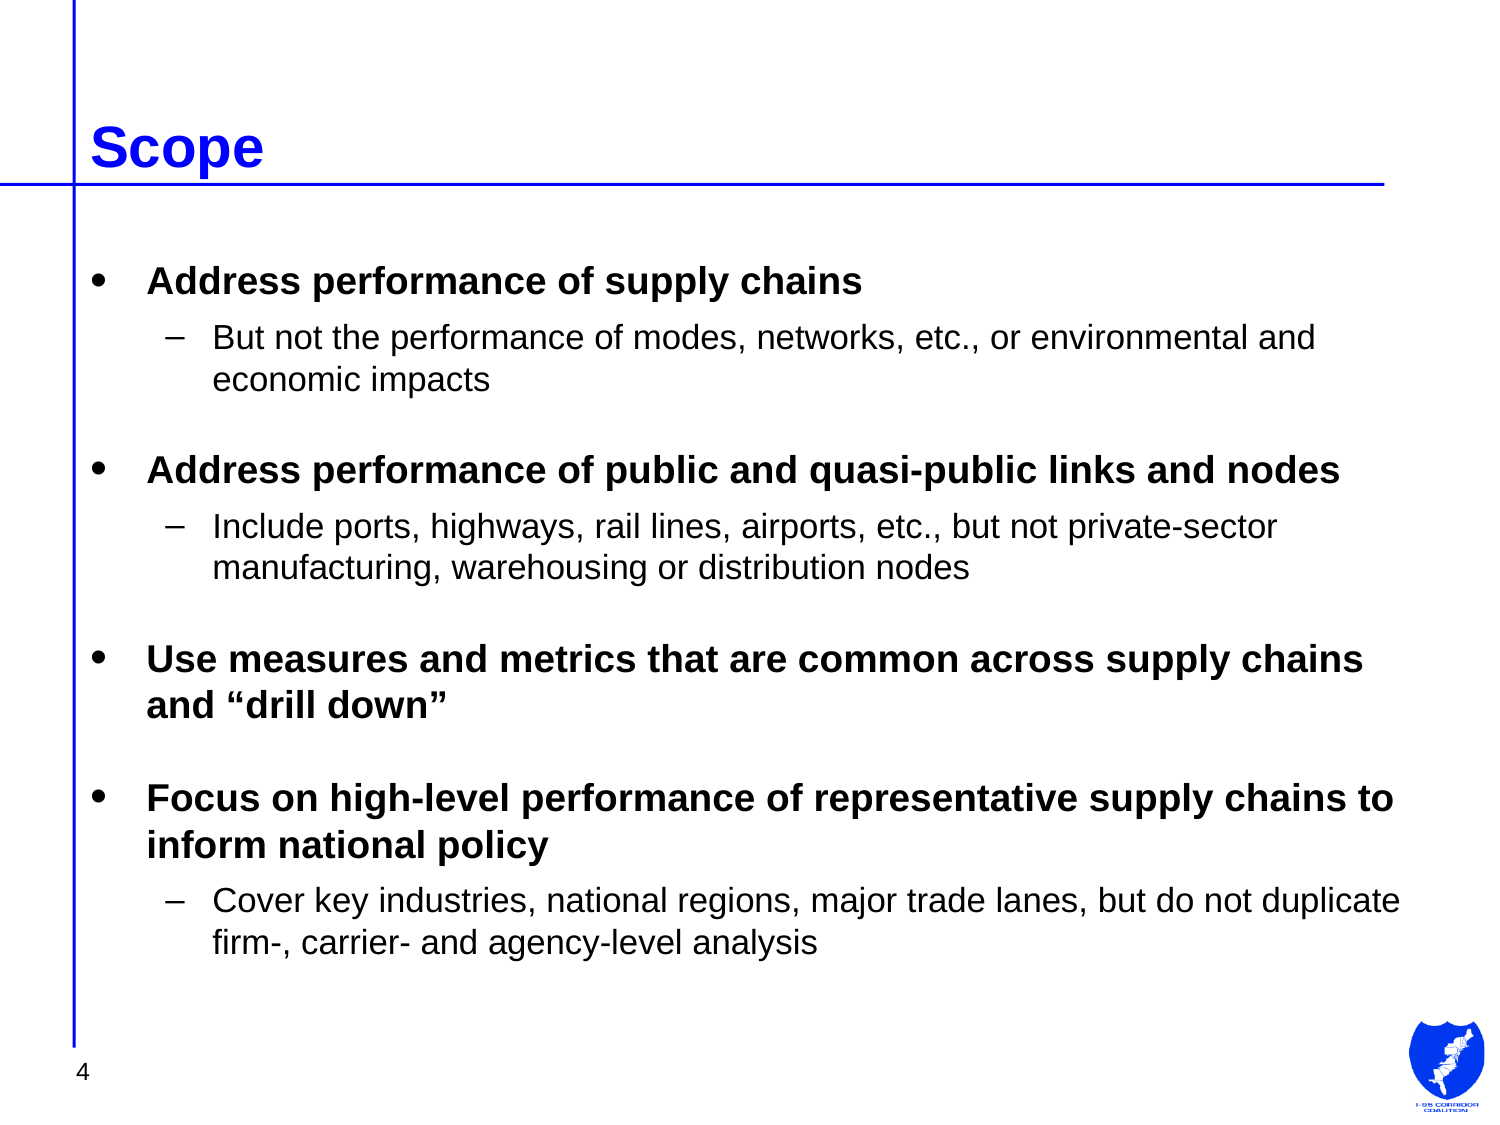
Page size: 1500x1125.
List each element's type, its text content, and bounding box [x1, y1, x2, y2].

title Scope [75, 0, 1425, 187]
picture [1409, 1021, 1485, 1112]
slide_number 4 [61, 1040, 170, 1101]
list Address performance of supply chains But not the performance of modes, networks, etc., or environmental and economic impacts Address performance of public and quasi-public links and nodes Include ports, highways, rail lines, airports, etc., but not private-sector manufacturing, warehousing or distribution nodes Use measures and metrics that are common across supply chains and “drill down” Focus on high-level performance of representative supply chains to inform national policy Cover key industries, national regions, major trade lanes, but do not duplicate firm-, carrier- and agency-level analysis [75, 248, 1425, 992]
